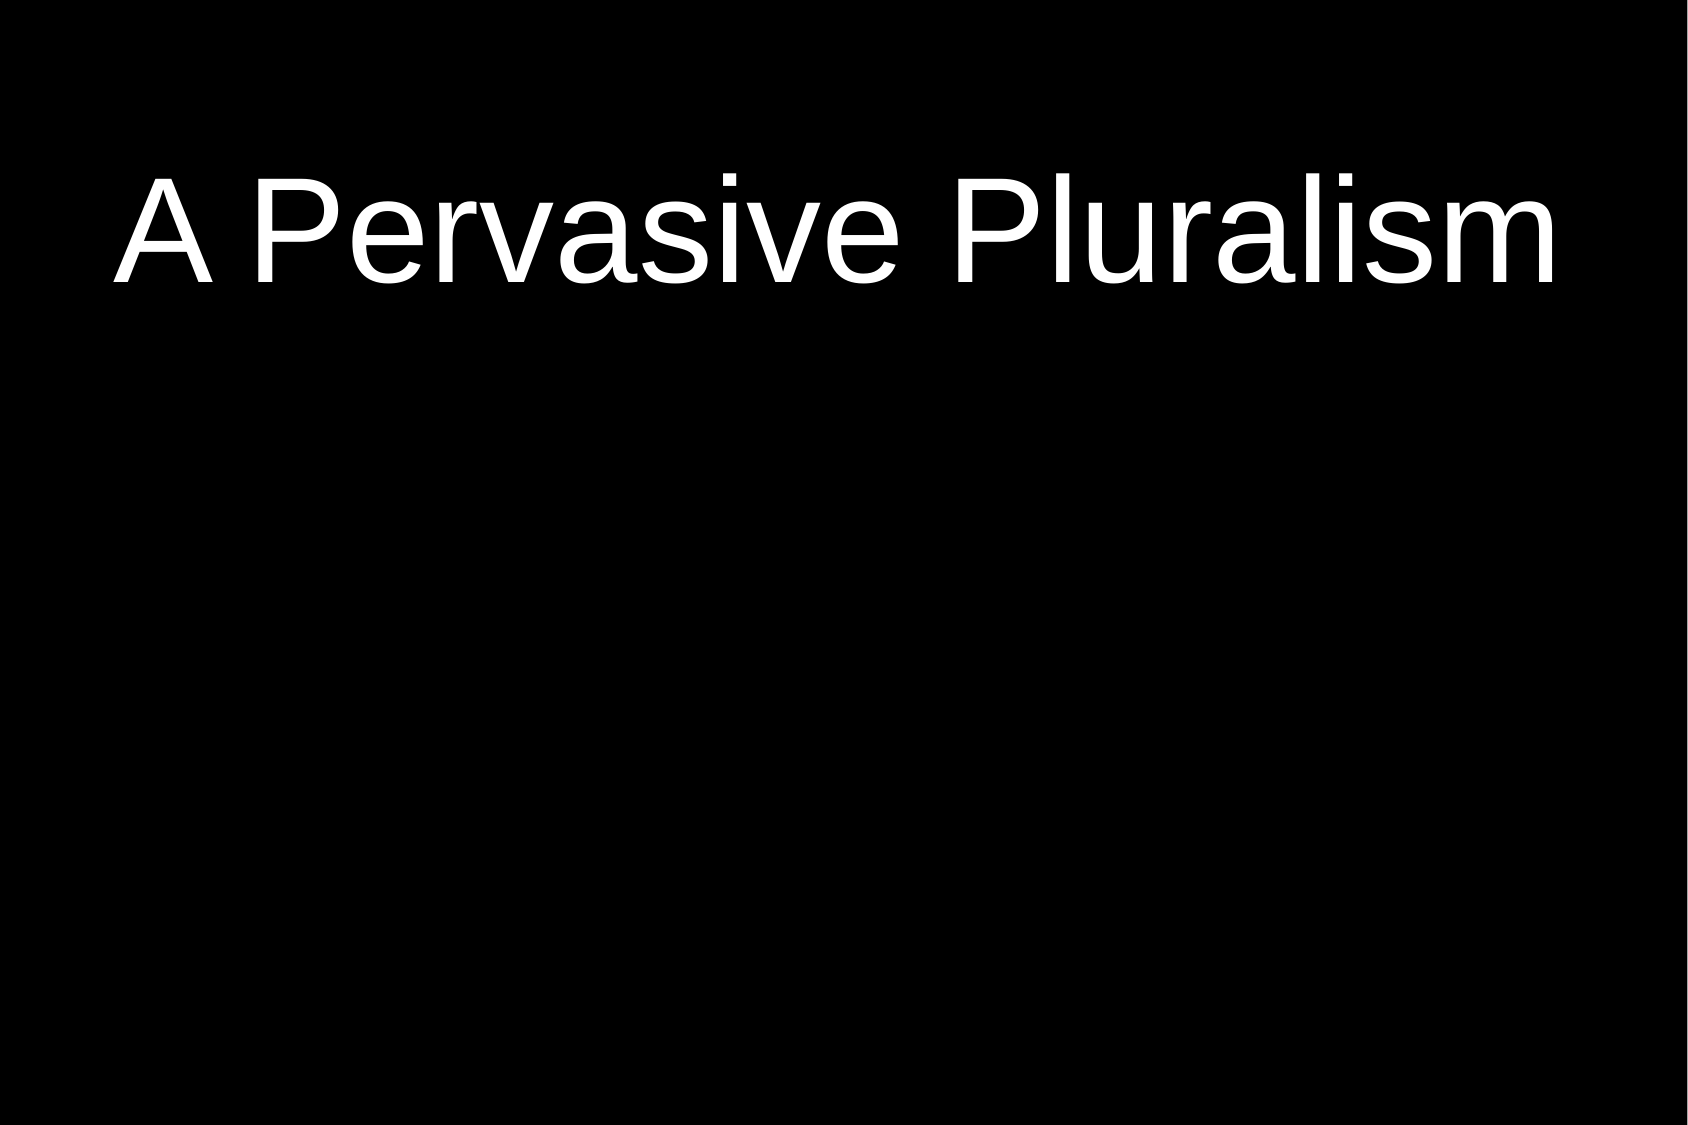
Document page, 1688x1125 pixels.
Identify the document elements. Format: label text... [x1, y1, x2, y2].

text_box A Pervasive Pluralism [98, 124, 1627, 320]
